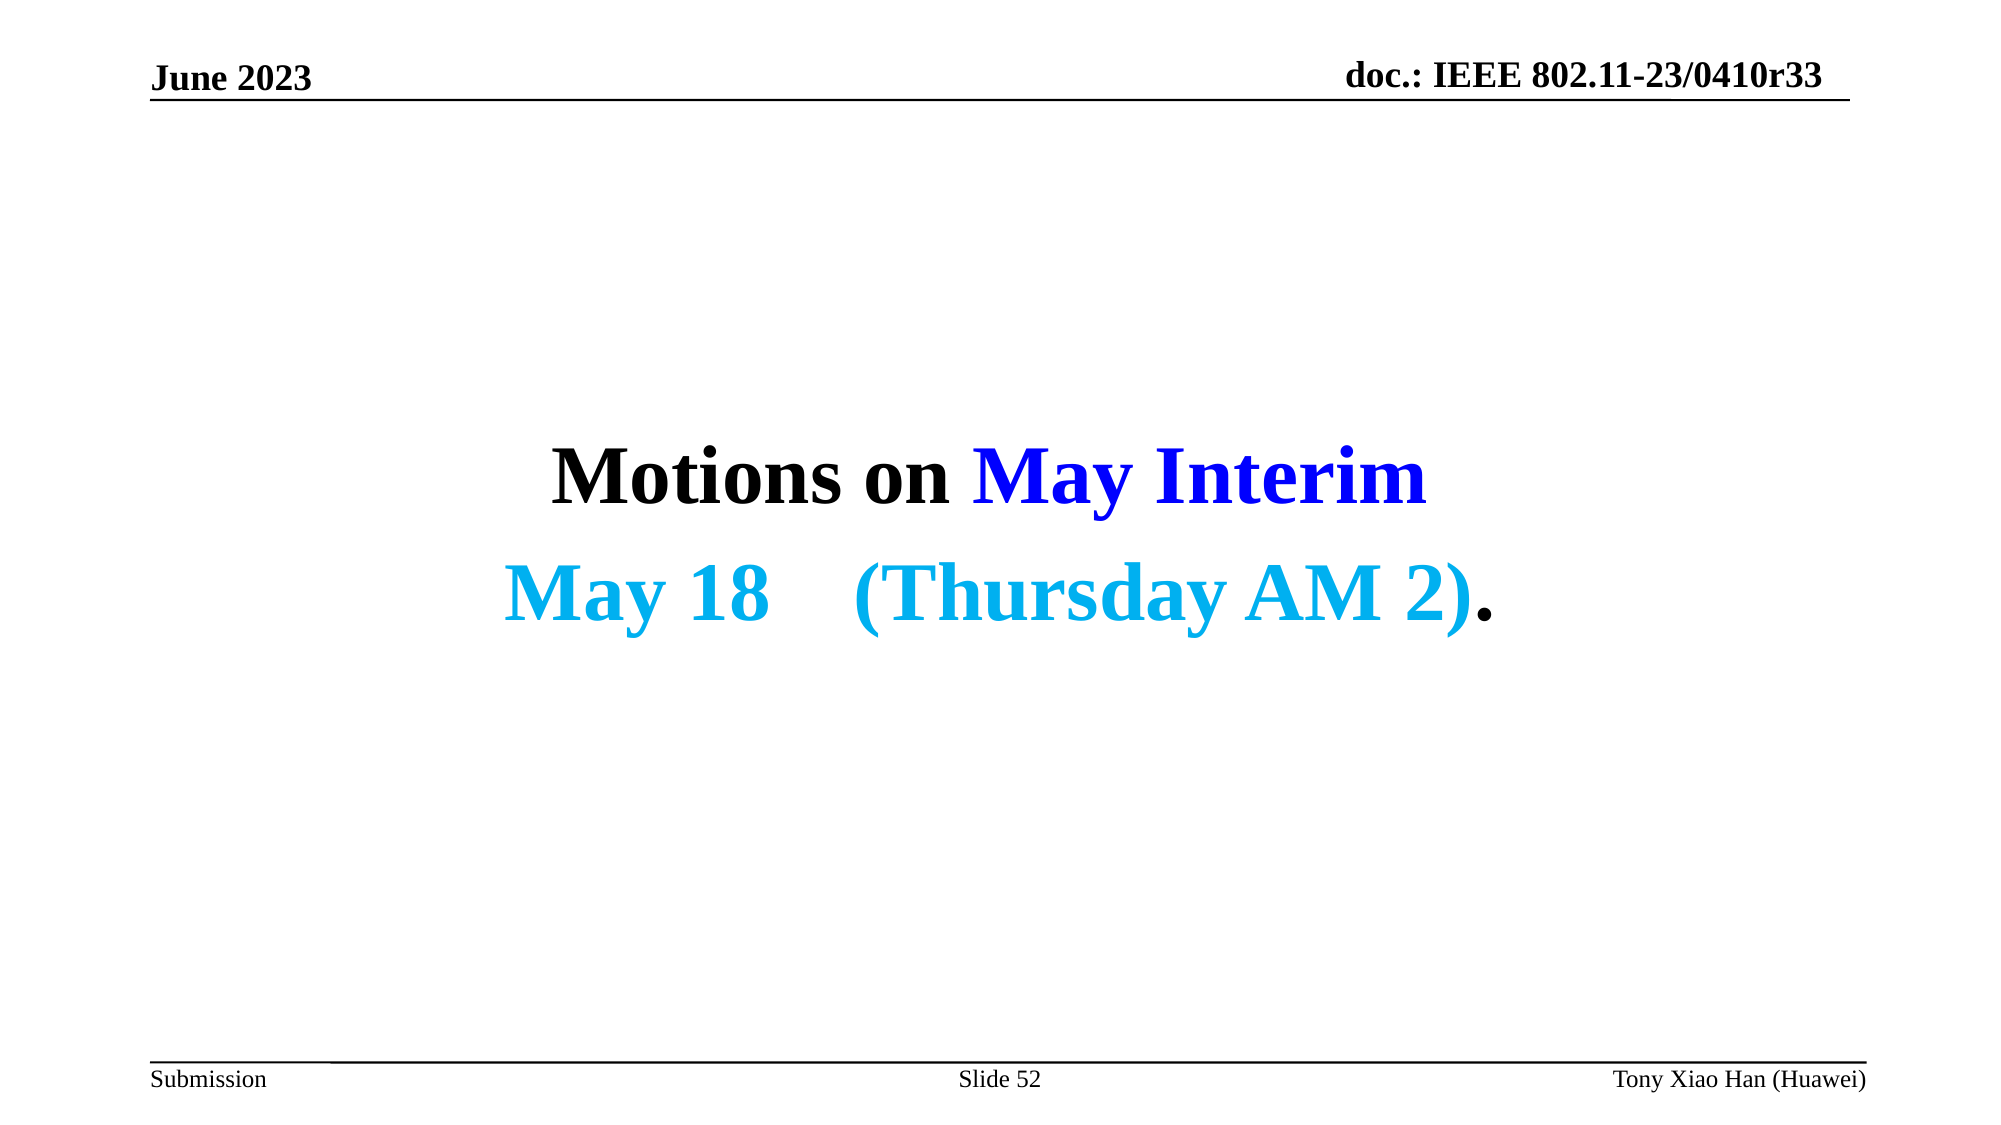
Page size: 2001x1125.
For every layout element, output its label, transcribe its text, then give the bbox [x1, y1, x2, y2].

text_box Motions on May Interim May 18 (Thursday AM 2). [362, 412, 1638, 950]
